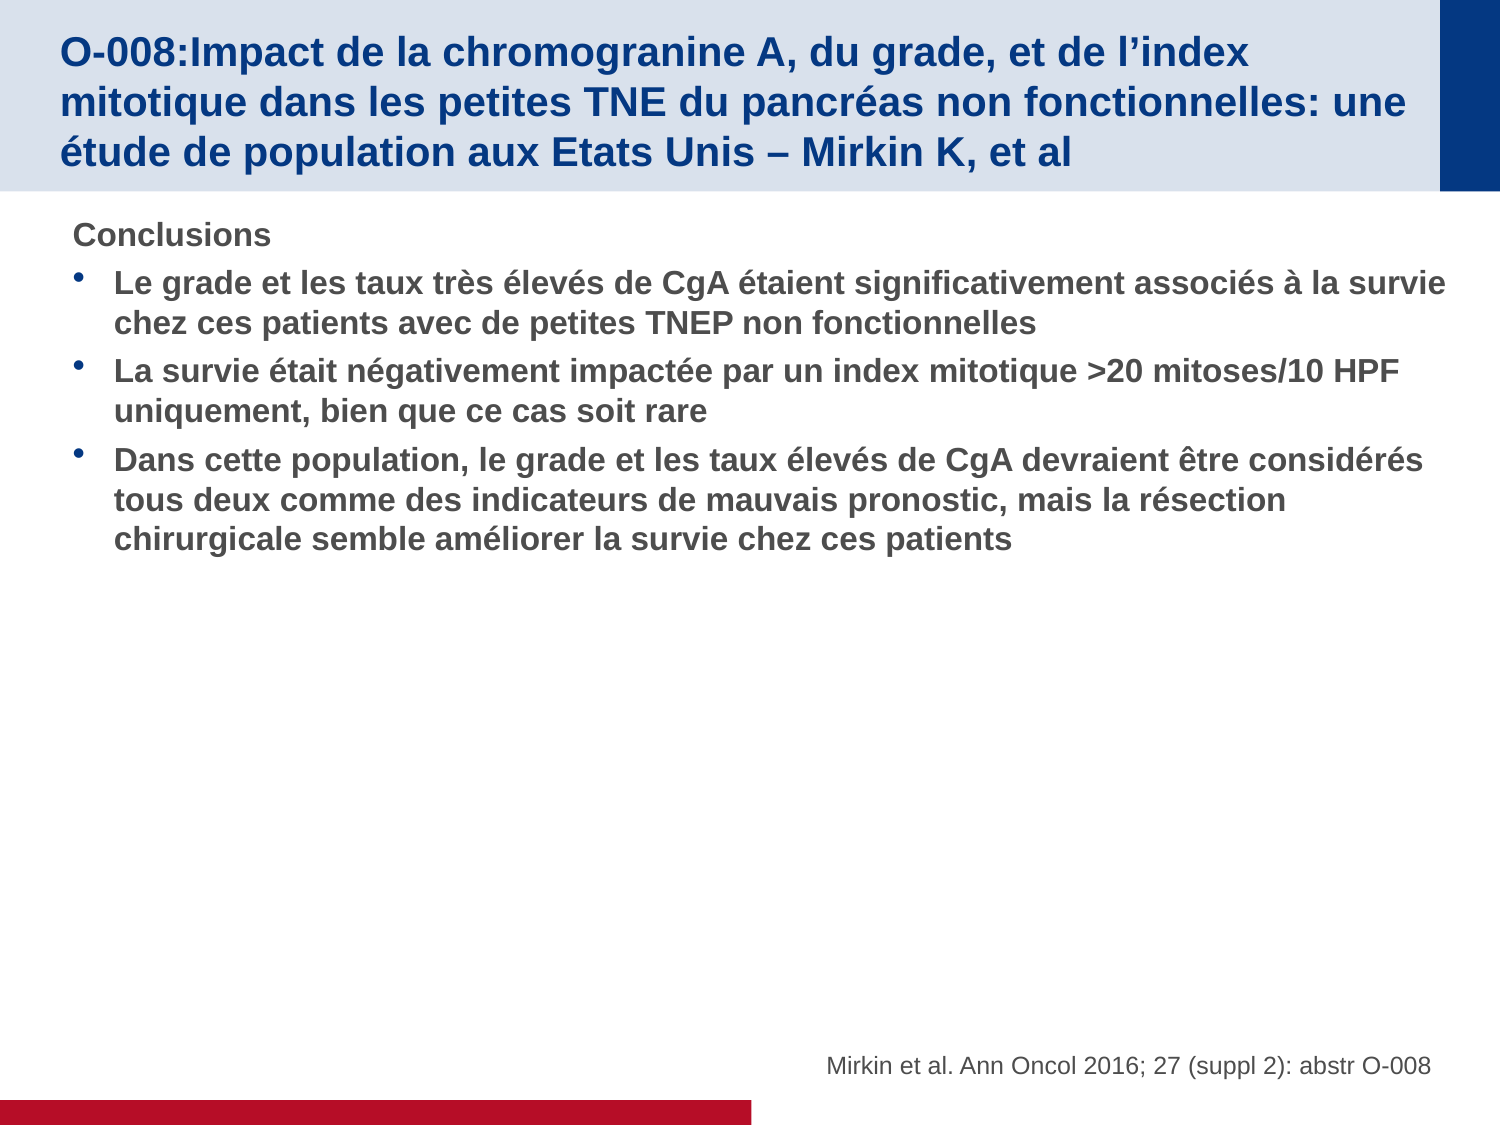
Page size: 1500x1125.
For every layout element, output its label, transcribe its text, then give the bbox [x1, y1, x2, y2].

title O-008:Impact de la chromogranine A, du grade, et de l’index mitotique dans les petites TNE du pancréas non fonctionnelles: une étude de population aux Etats Unis – Mirkin K, et al [59, 29, 1412, 162]
text_box Conclusions Le grade et les taux très élevés de CgA étaient significativement associés à la survie chez ces patients avec de petites TNEP non fonctionnelles La survie était négativement impactée par un index mitotique >20 mitoses/10 HPF uniquement, bien que ce cas soit rare Dans cette population, le grade et les taux élevés de CgA devraient être considérés tous deux comme des indicateurs de mauvais pronostic, mais la résection chirurgicale semble améliorer la survie chez ces patients [72, 205, 1453, 985]
list Mirkin et al. Ann Oncol 2016; 27 (suppl 2): abstr O-008 [762, 999, 1441, 1080]
